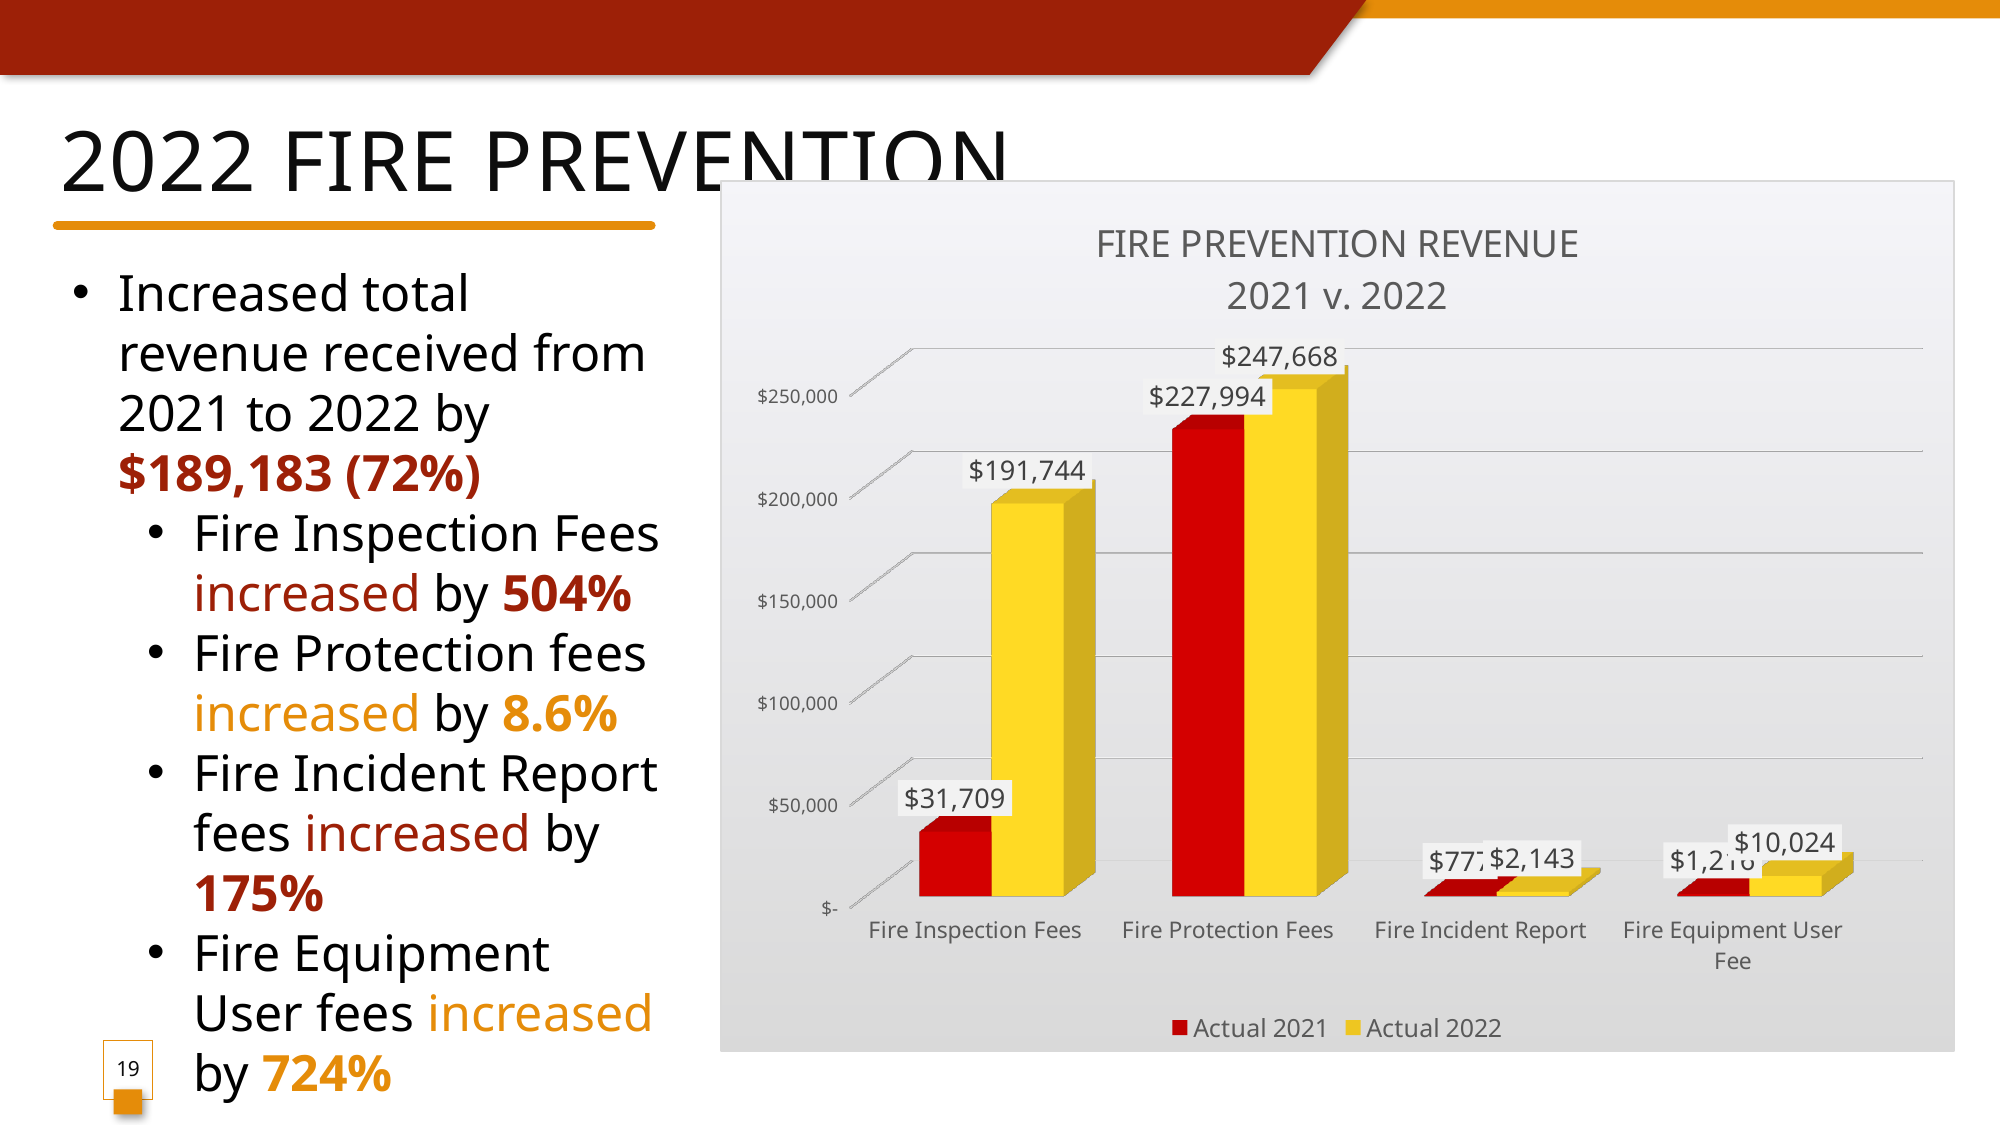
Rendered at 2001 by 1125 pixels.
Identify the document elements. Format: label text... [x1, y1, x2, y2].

title 2022 fire prevention [45, 100, 1818, 217]
chart [719, 179, 1956, 1052]
text_box [0, 0, 1368, 77]
text_box Increased total revenue received from 2021 to 2022 by $189,183 (72%) Fire Inspection Fees increased by 504% Fire Protection fees increased by 8.6% Fire Incident Report fees increased by 175% Fire Equipment User fees increased by 724% [57, 253, 686, 1109]
text_box [113, 1109, 143, 1115]
